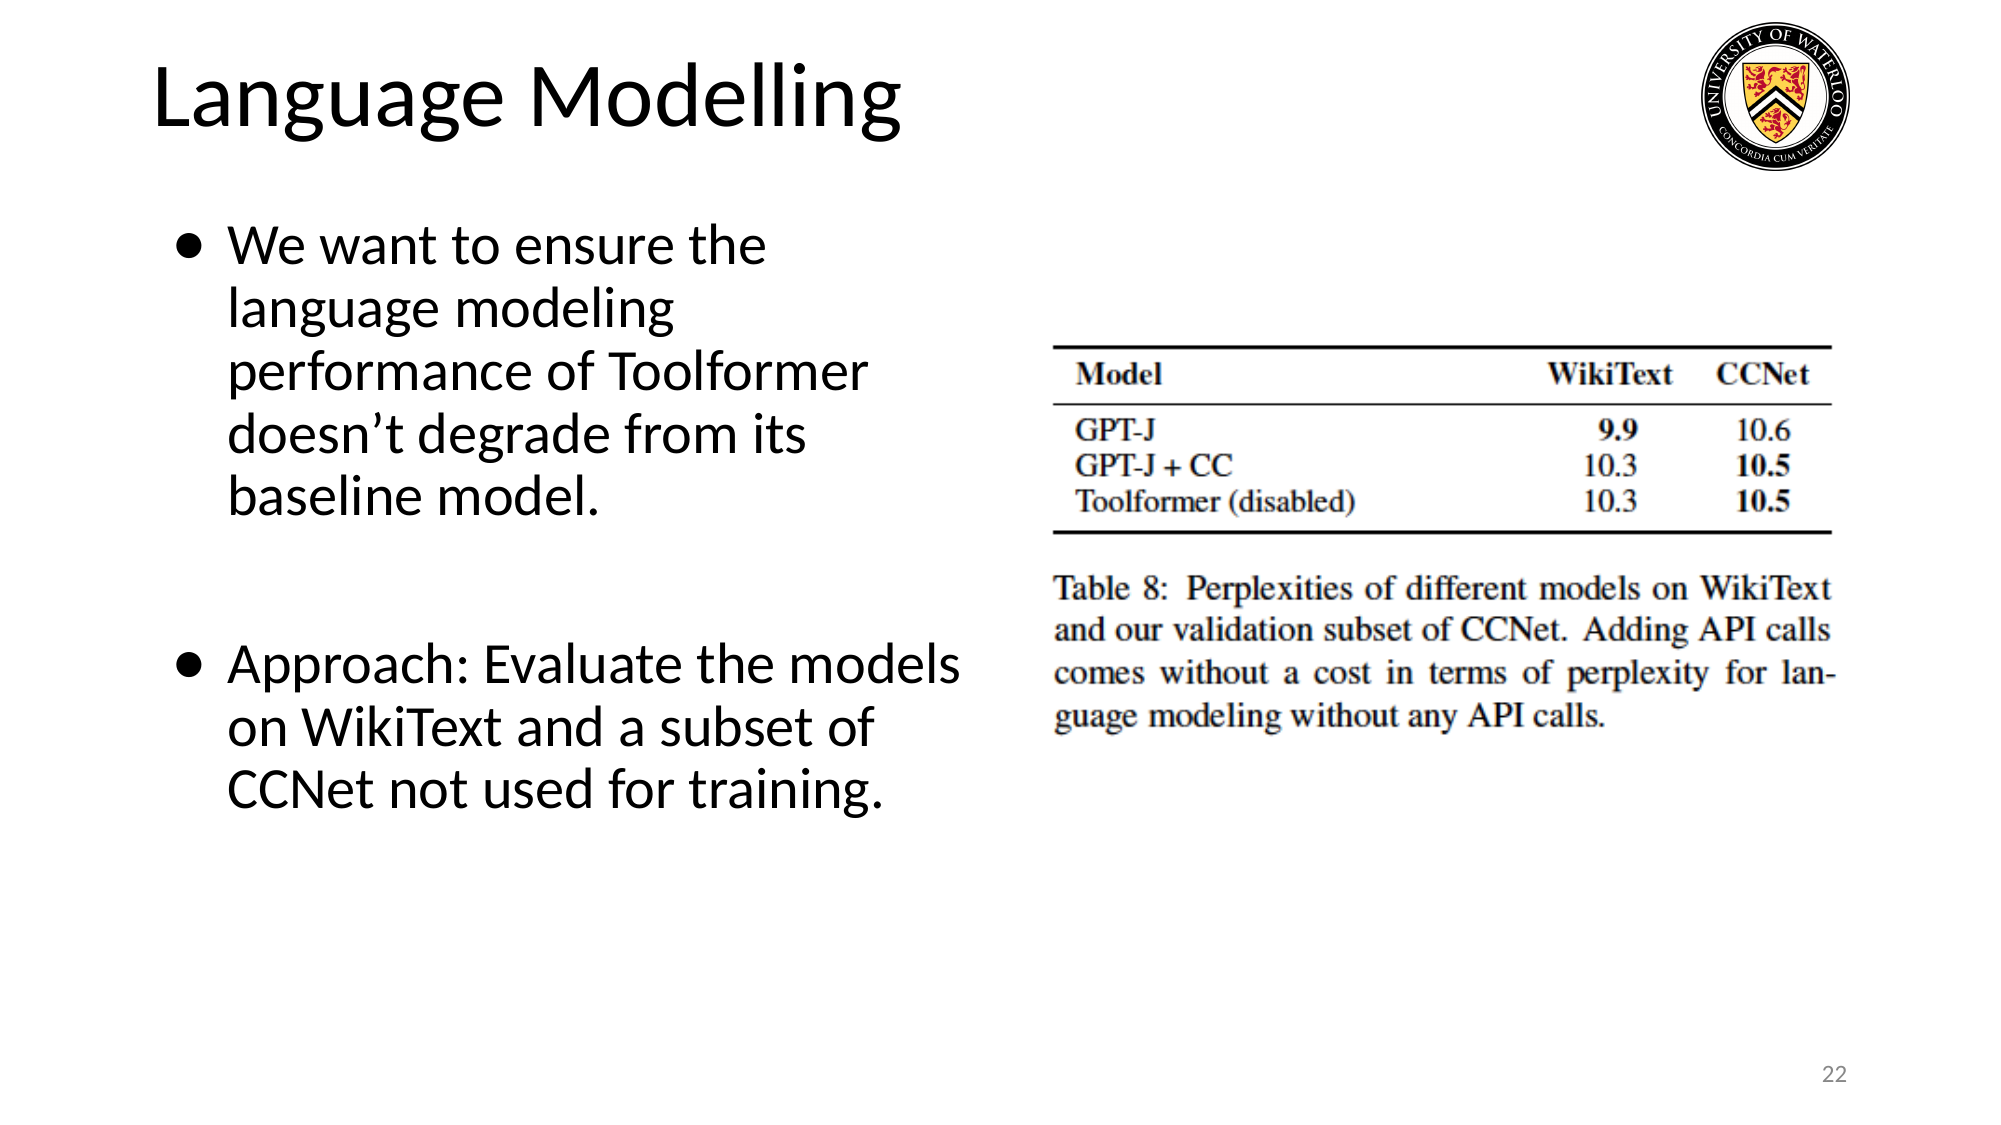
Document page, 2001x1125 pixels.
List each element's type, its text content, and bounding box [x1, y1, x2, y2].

title Language Modelling [137, 22, 1863, 171]
list We want to ensure the language modeling performance of Toolformer doesn’t degrade from its baseline model. Approach: Evaluate the models on WikiText and a subset of CCNet not used for training. [137, 206, 1003, 1014]
picture [1032, 329, 1877, 759]
slide_number 22 [1412, 1042, 1863, 1103]
